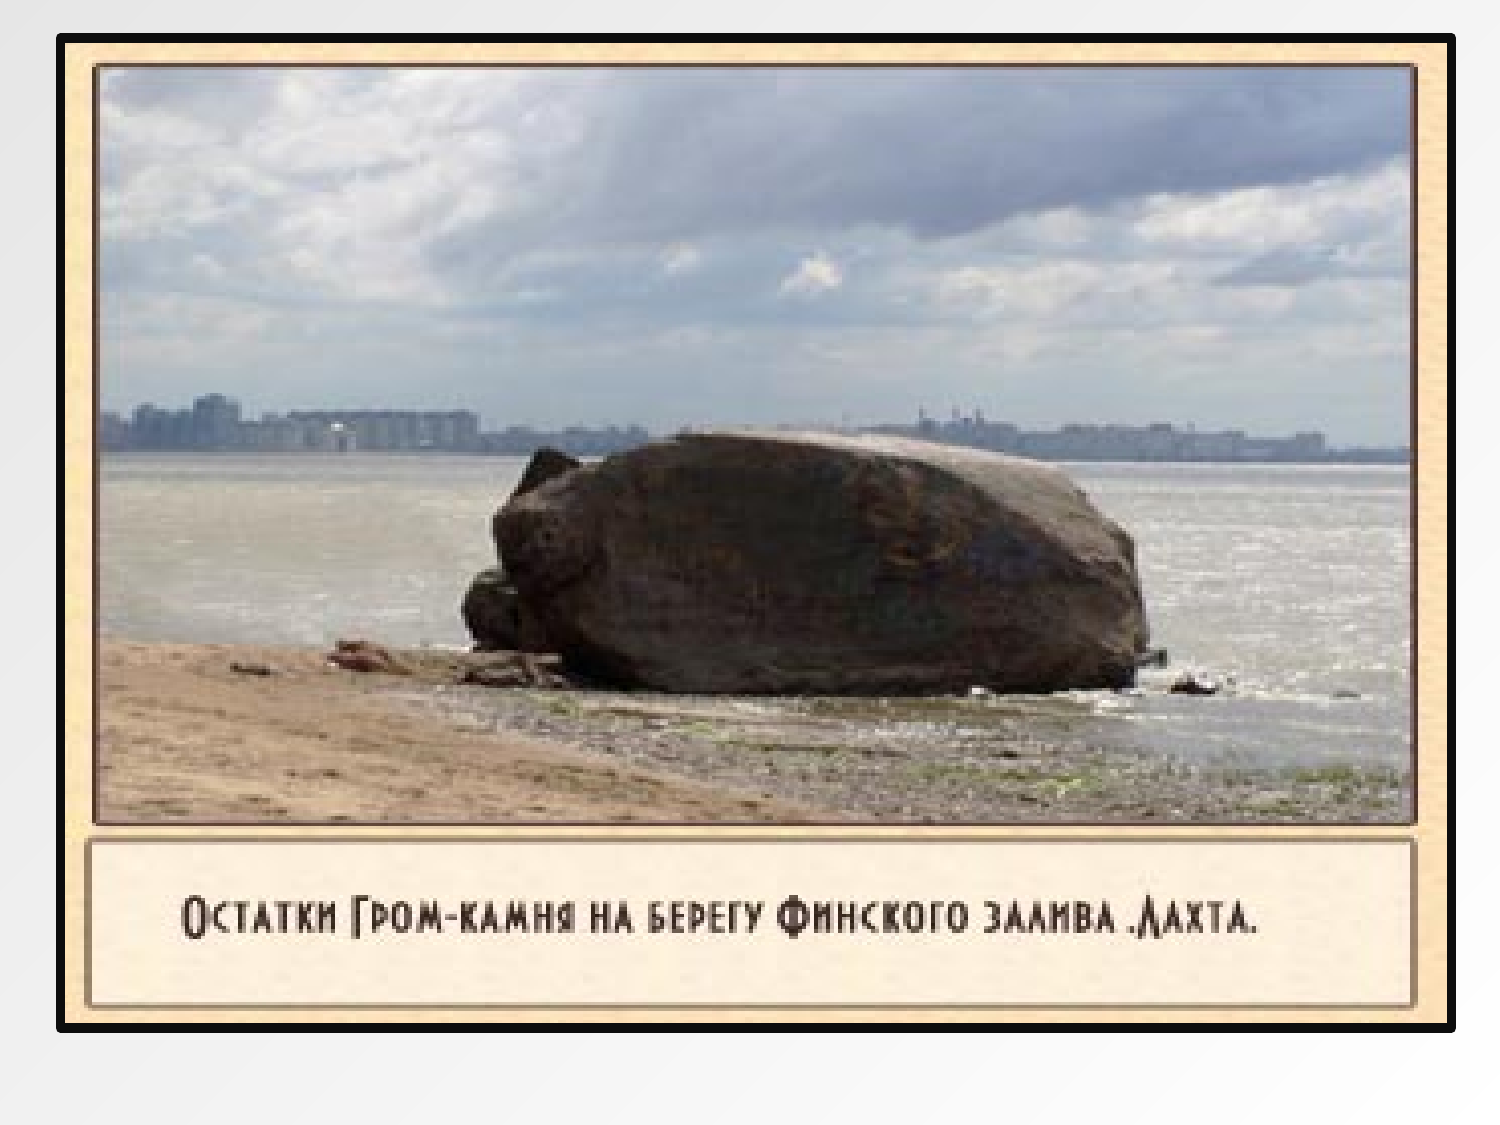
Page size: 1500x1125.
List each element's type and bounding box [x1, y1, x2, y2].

list [64, 42, 1448, 1024]
